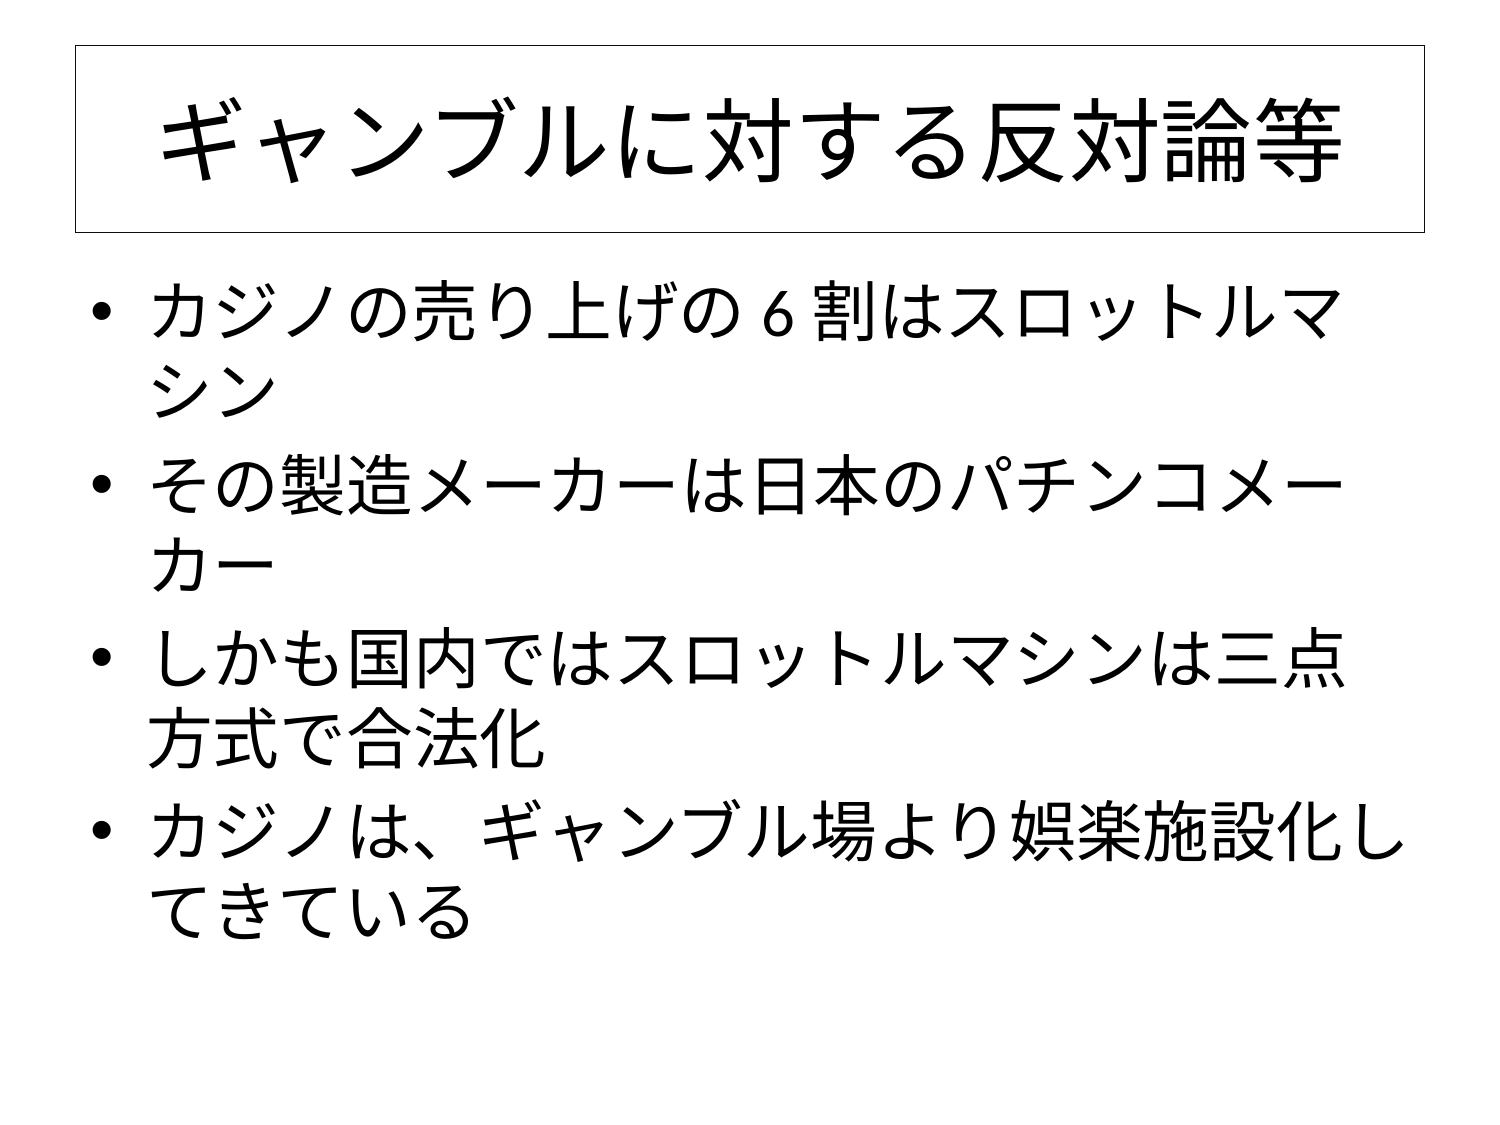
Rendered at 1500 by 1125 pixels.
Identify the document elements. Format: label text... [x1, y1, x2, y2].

title ギャンブルに対する反対論等 [75, 45, 1425, 233]
list カジノの売り上げの6割はスロットルマシン その製造メーカーは日本のパチンコメーカー しかも国内ではスロットルマシンは三点方式で合法化 カジノは、ギャンブル場より娯楽施設化してきている [75, 262, 1425, 1005]
